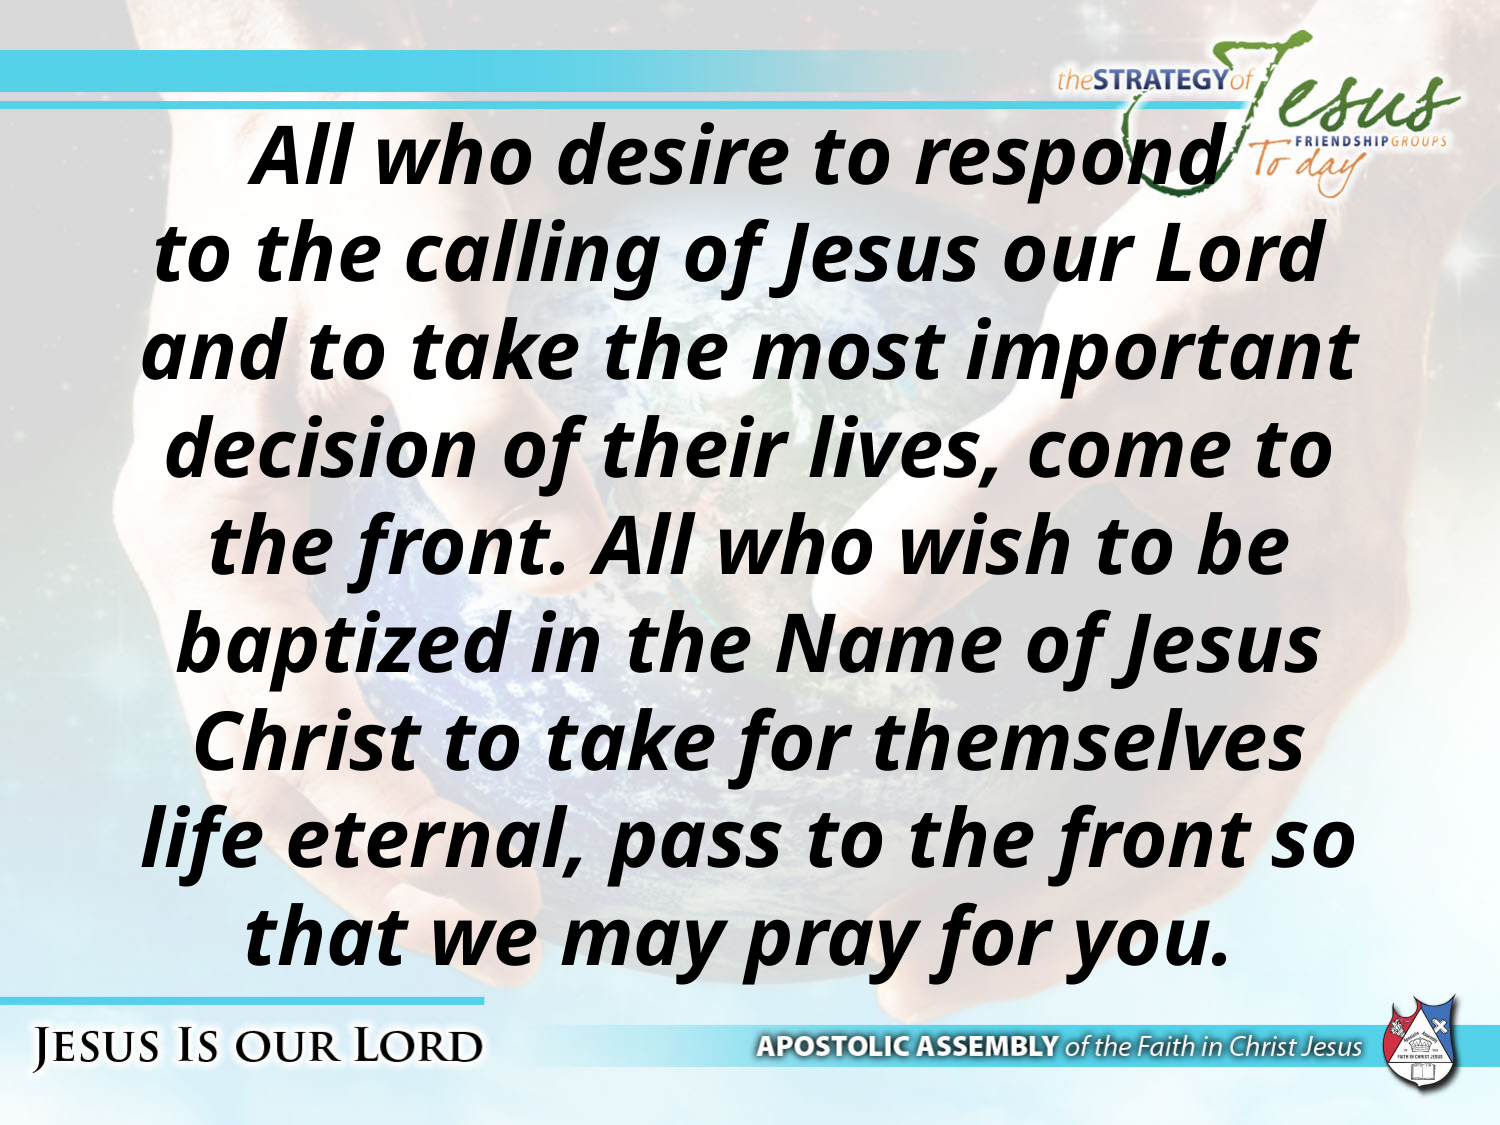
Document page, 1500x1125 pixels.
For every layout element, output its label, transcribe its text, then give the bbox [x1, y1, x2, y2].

picture [0, 0, 1500, 1125]
title All who desire to respond to the calling of Jesus our Lord and to take the most important decision of their lives, come to the front. All who wish to be baptized in the Name of Jesus Christ to take for themselves life eternal, pass to the front so that we may pray for you. [112, 90, 1388, 994]
